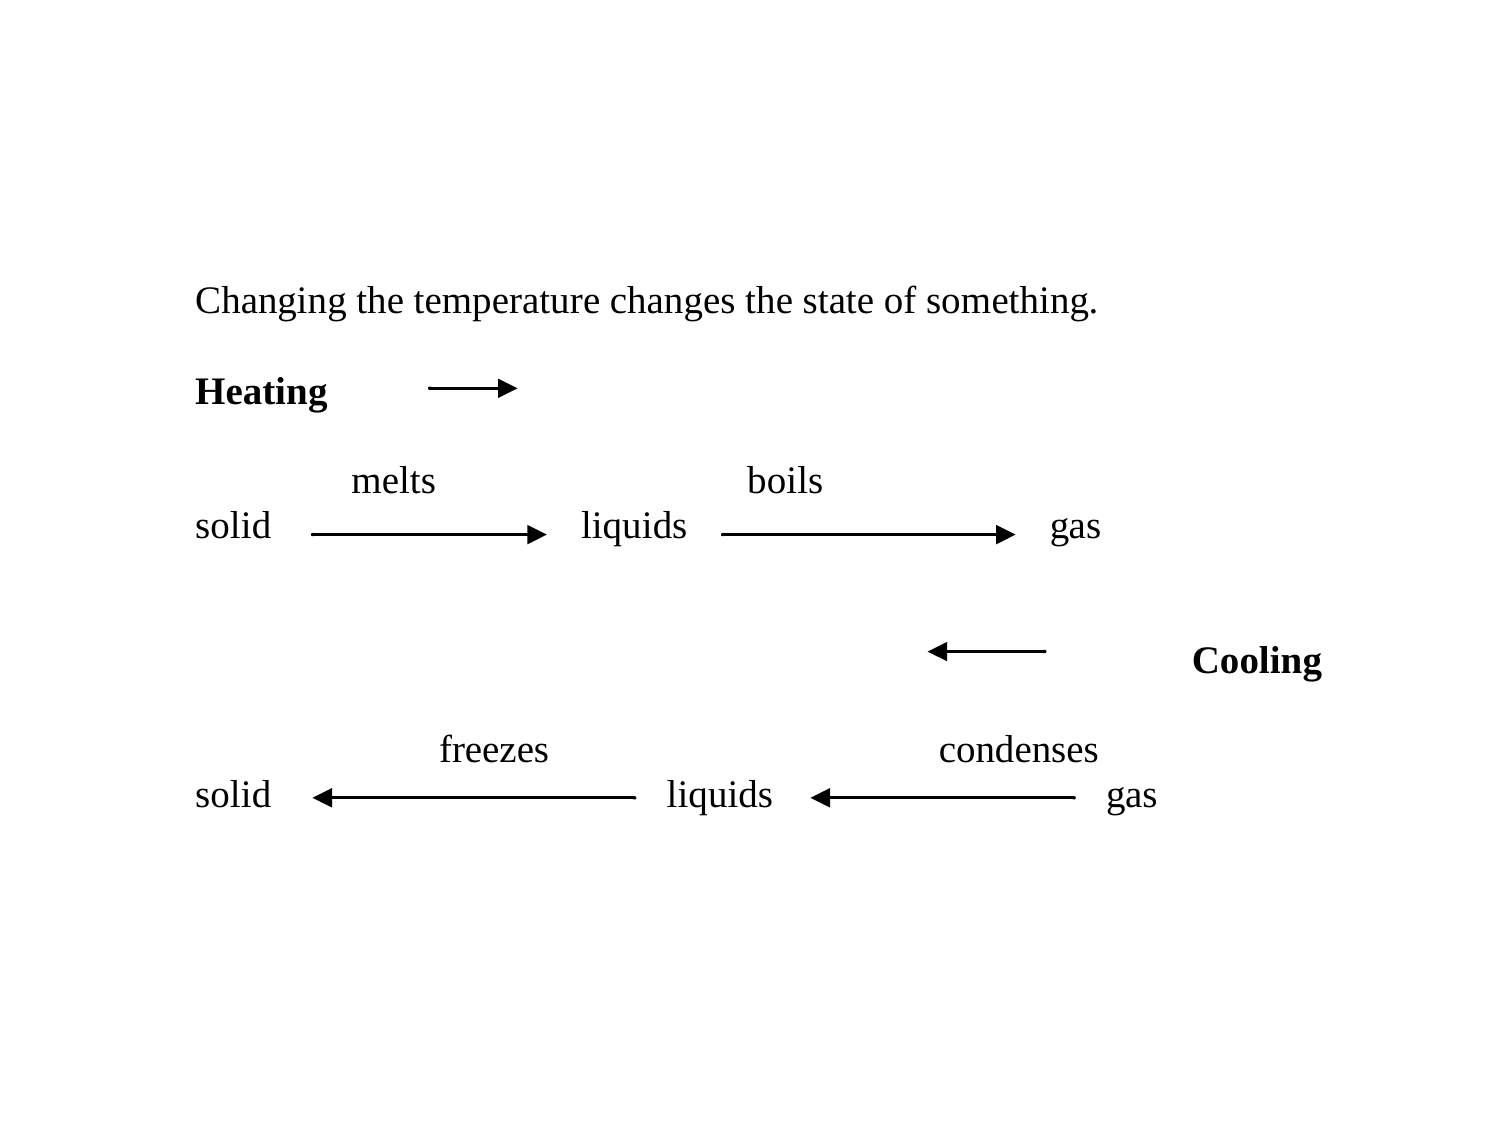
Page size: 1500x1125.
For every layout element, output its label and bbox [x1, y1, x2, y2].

list [194, 278, 1500, 819]
